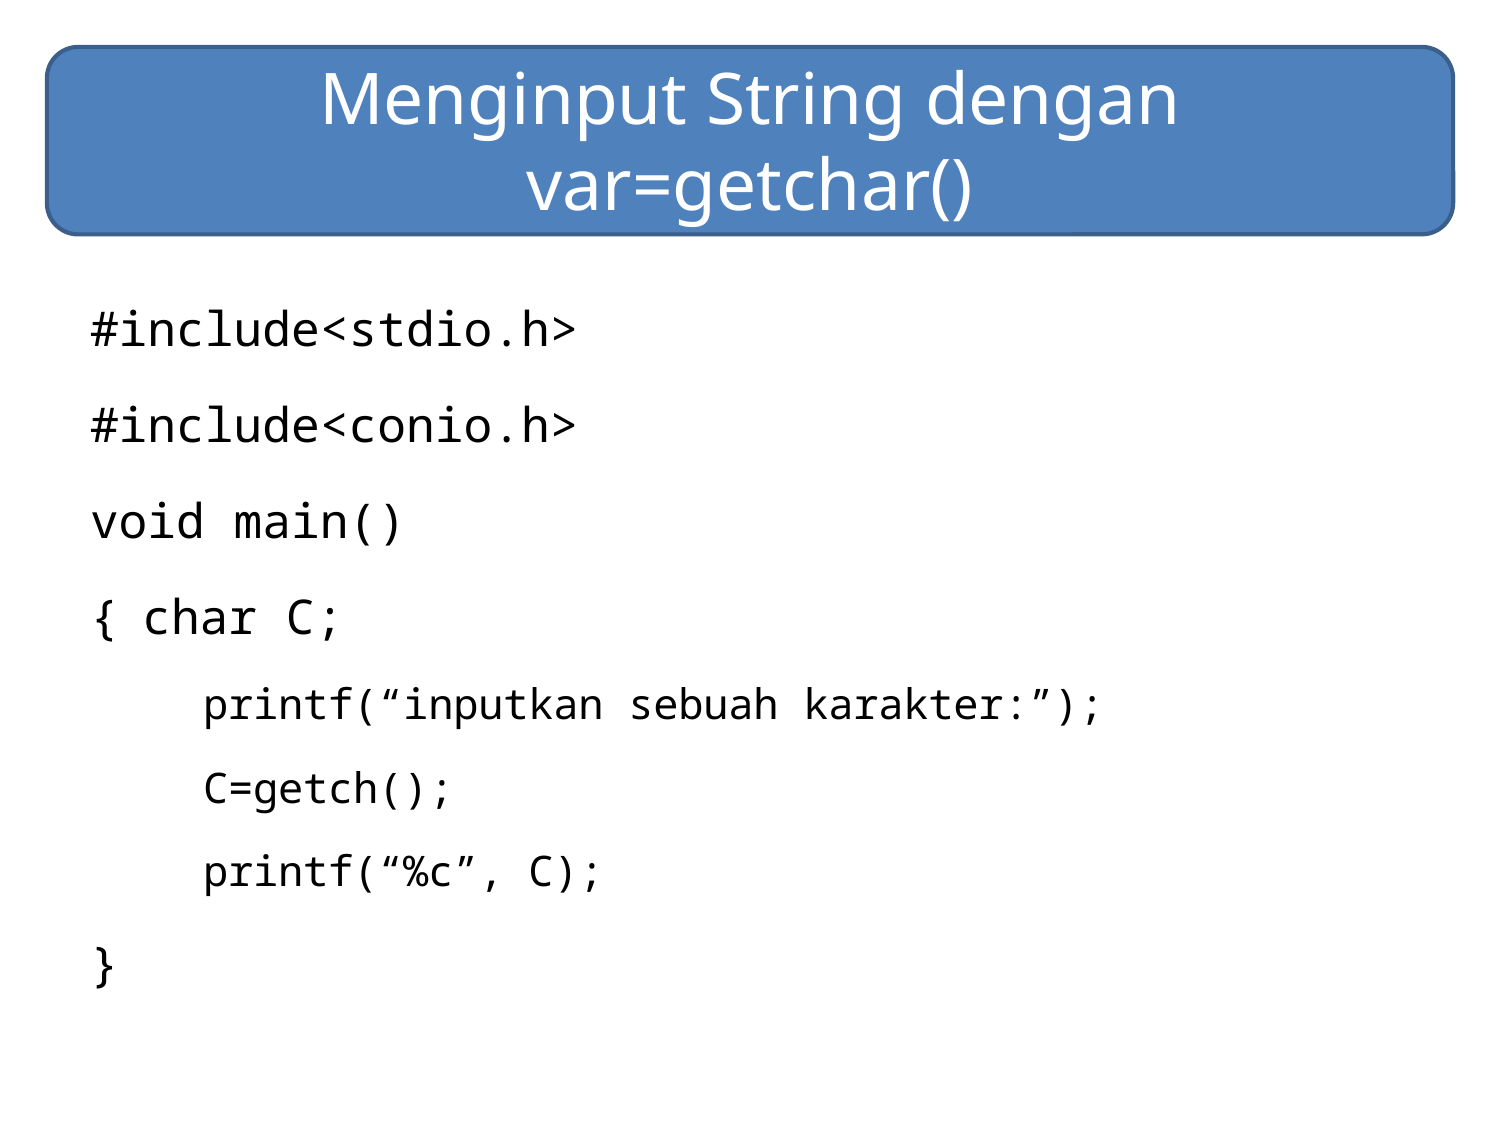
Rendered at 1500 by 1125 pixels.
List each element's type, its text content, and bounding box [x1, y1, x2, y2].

title Menginput String dengan var=getchar() [75, 45, 1425, 233]
list #include<stdio.h> #include<conio.h> void main() { char C; printf(“inputkan sebuah karakter:”); C=getch(); printf(“%c”, C); } [75, 262, 1425, 1005]
